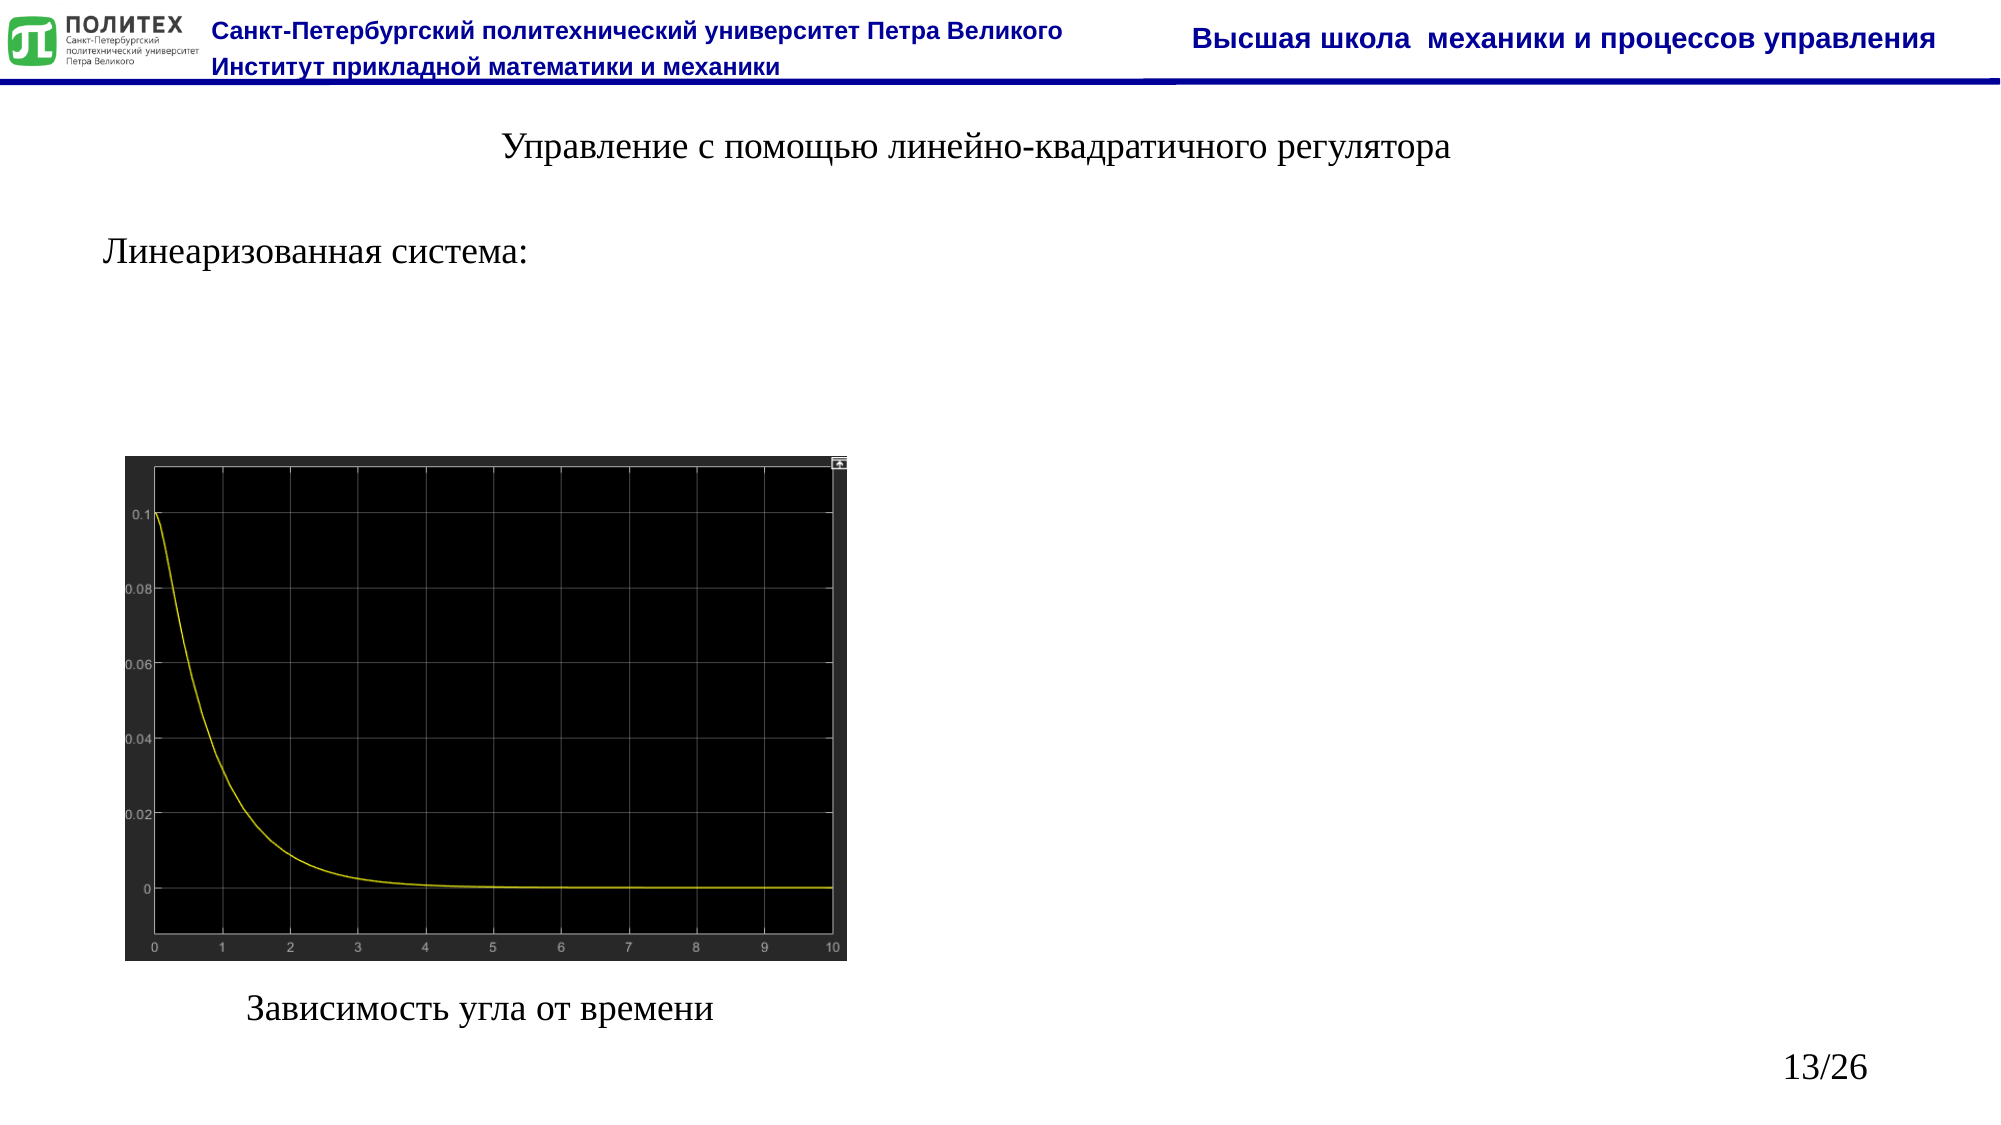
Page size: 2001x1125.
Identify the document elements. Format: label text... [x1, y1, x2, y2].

text_box 13/26 [1767, 1034, 1969, 1125]
text_box Зависимость угла от времени [78, 975, 882, 1036]
picture [125, 455, 847, 961]
text_box Управление с помощью линейно-квадратичного регулятора [409, 113, 1544, 174]
picture [3, 5, 206, 77]
